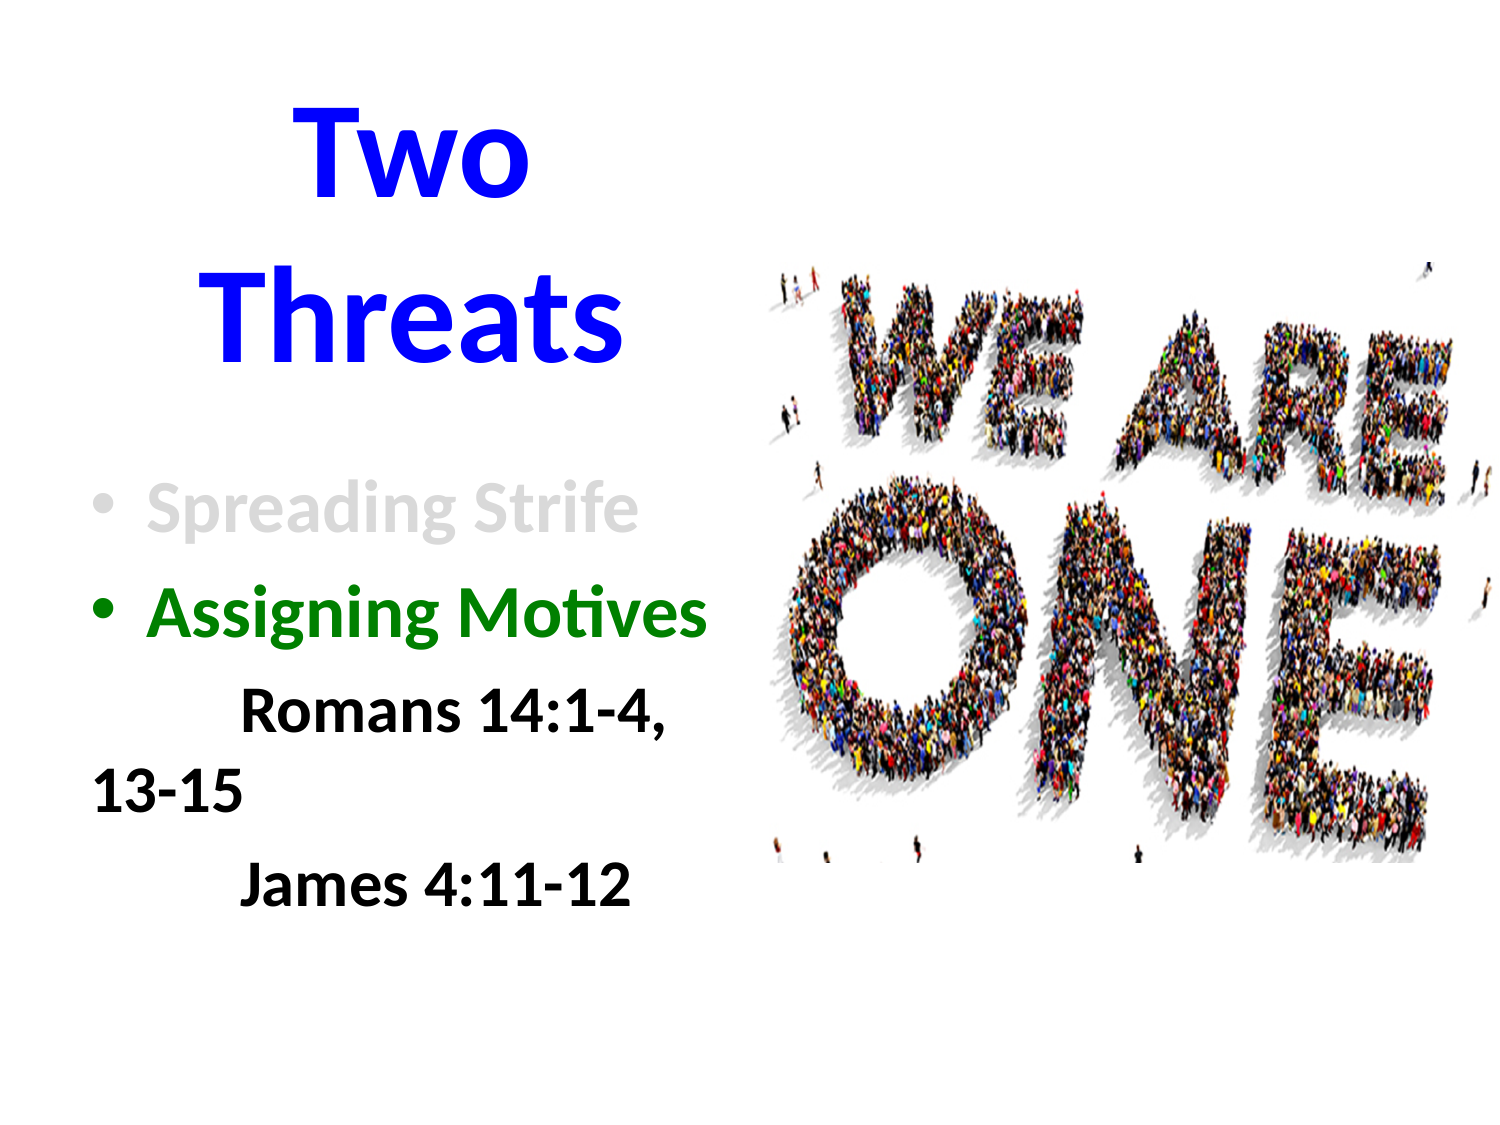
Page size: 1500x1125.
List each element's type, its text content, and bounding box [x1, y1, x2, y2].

list Spreading Strife Assigning Motives Romans 14:1-4, 13-15 James 4:11-12 [75, 450, 750, 1050]
title Two Threats [75, 37, 750, 413]
picture [748, 262, 1500, 863]
